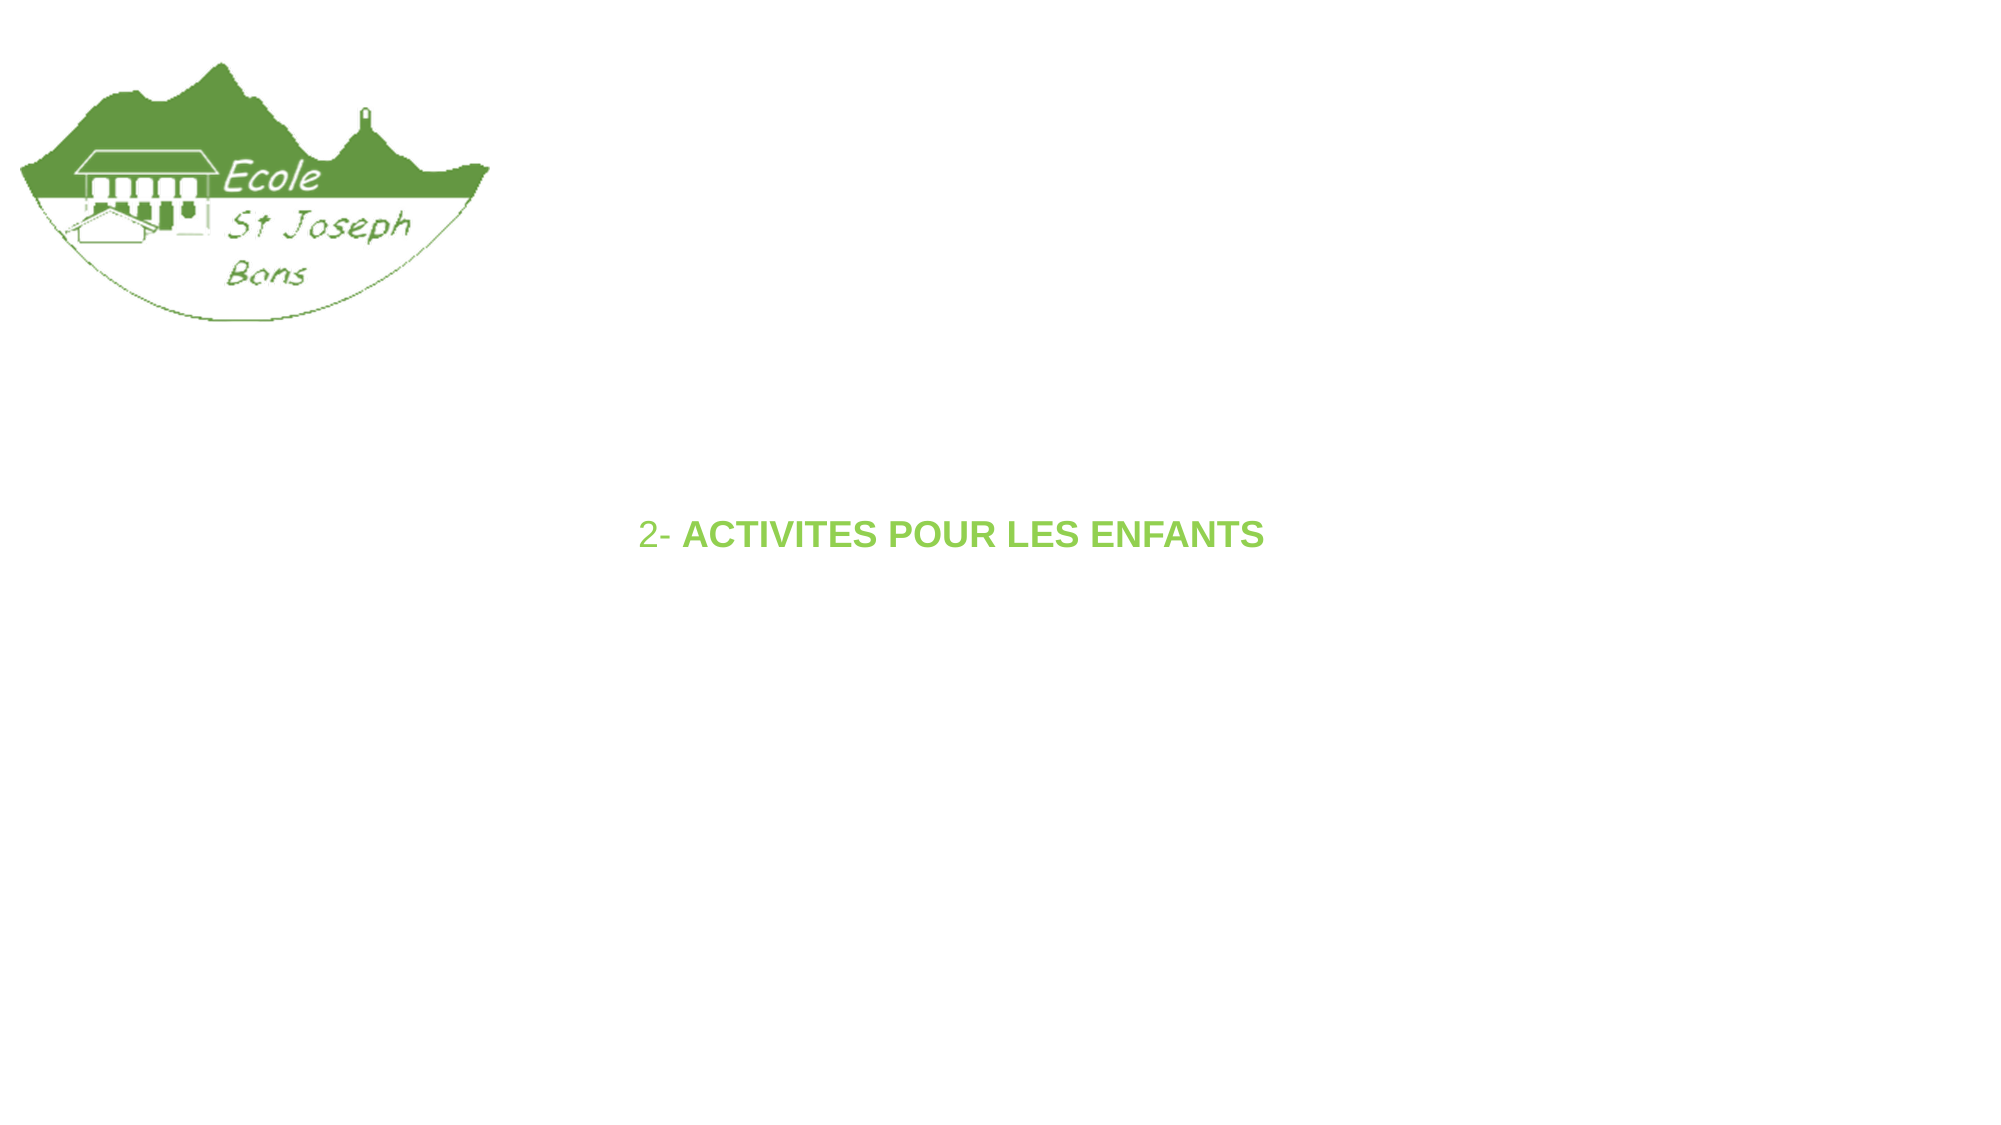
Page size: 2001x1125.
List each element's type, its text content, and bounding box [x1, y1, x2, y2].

text_box 2- ACTIVITES POUR LES ENFANTS [623, 502, 1889, 562]
picture [20, 56, 490, 330]
